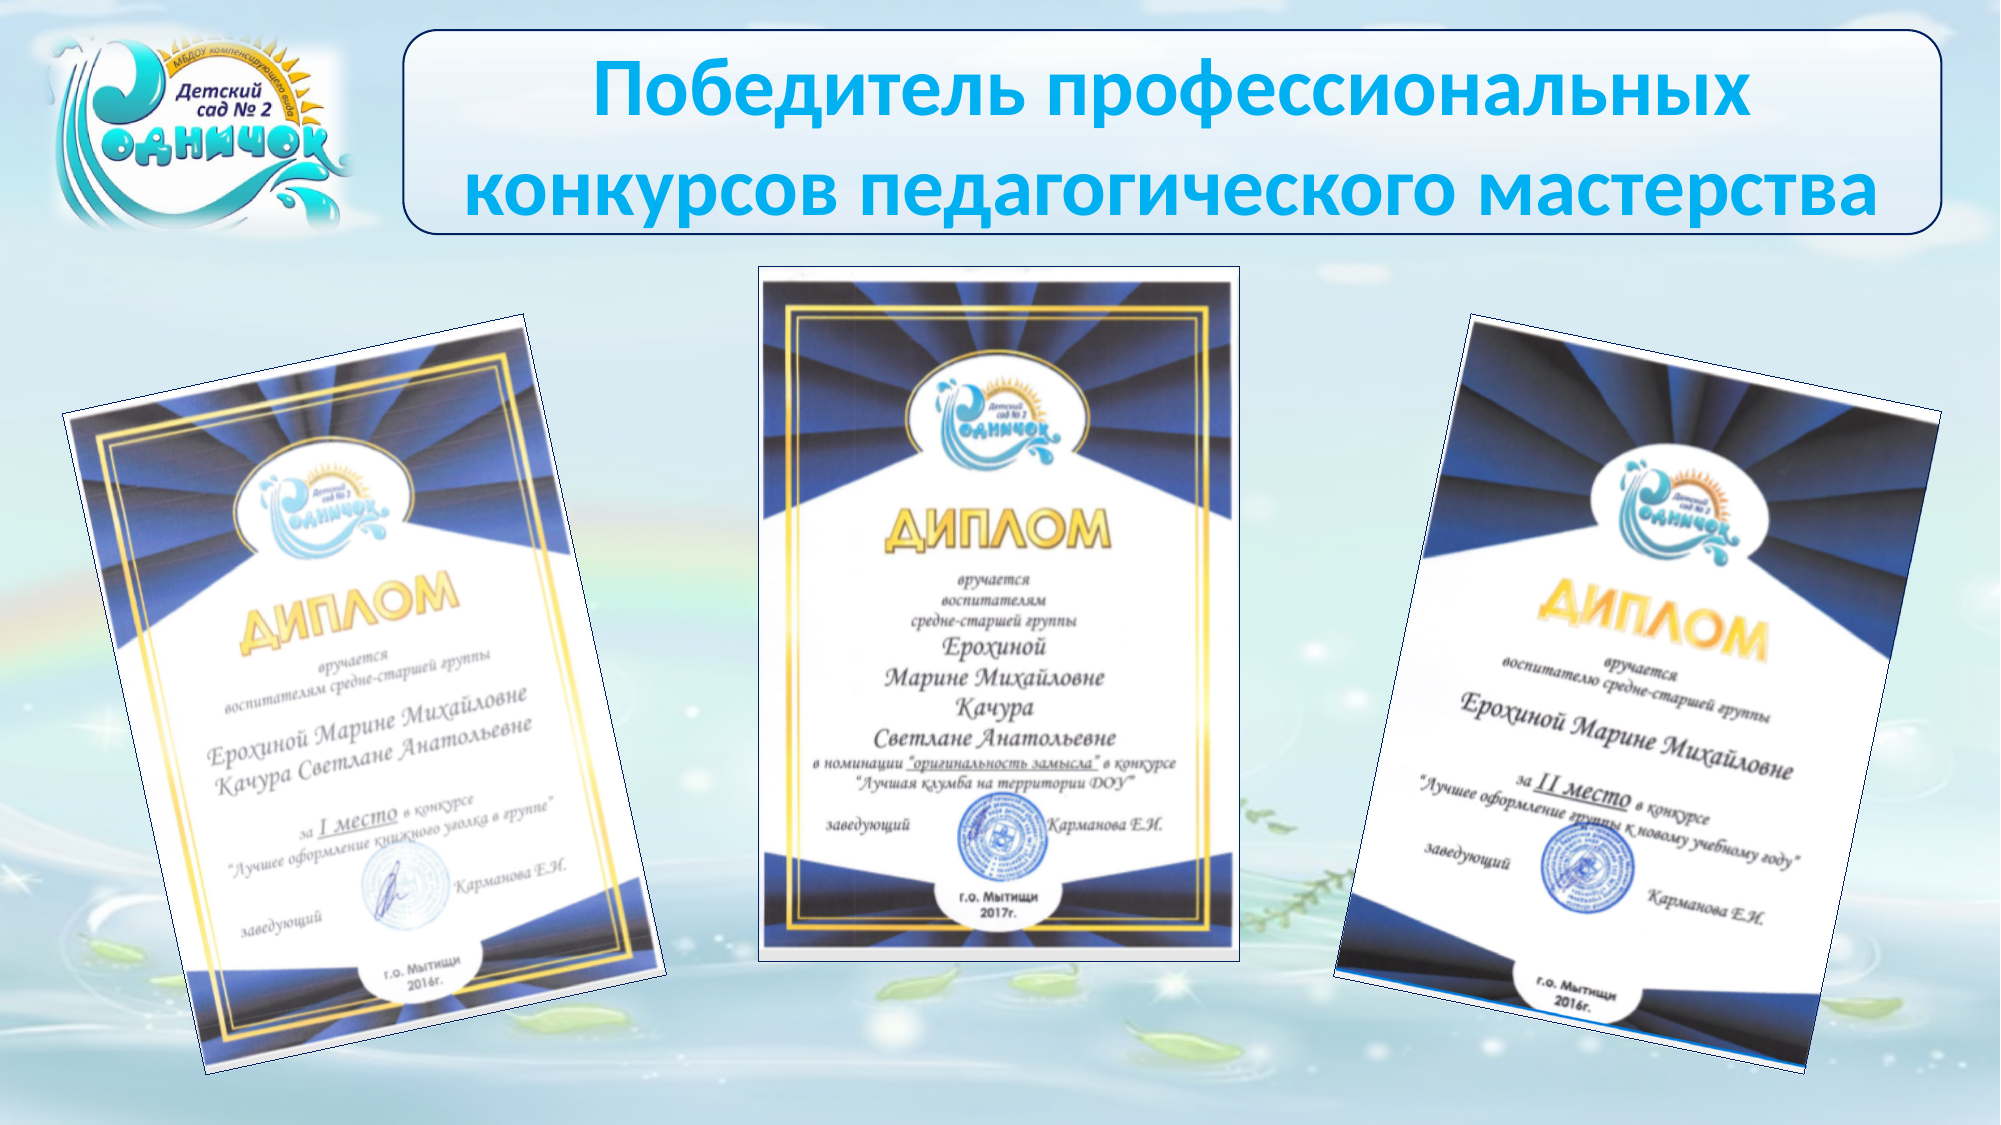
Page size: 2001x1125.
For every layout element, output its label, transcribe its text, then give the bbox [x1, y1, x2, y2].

picture [128, 355, 601, 1033]
picture [41, 30, 359, 235]
text_box Победитель профессиональных конкурсов педагогического мастерства [402, 29, 1943, 236]
picture [758, 266, 1240, 962]
picture [1397, 355, 1878, 1033]
